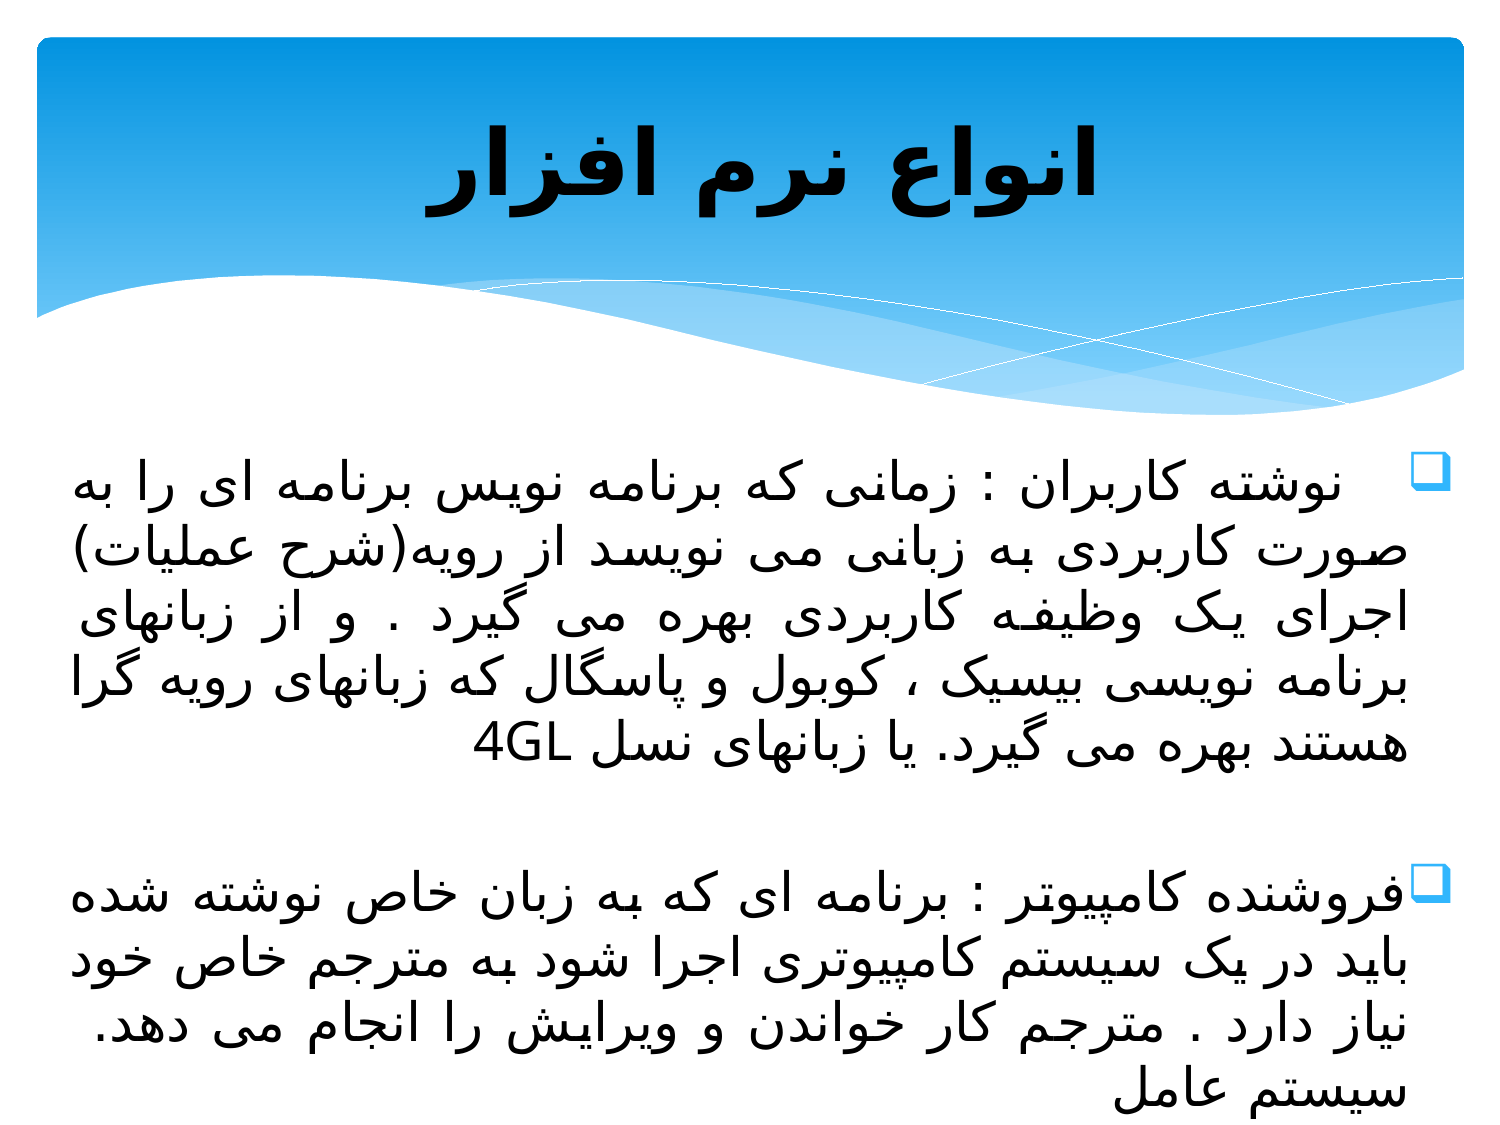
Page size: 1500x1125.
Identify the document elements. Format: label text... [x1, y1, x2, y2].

list نوشته کاربران : زمانی که برنامه نویس برنامه ای را به صورت کاربردی به زبانی می نویسد از رویه(شرح عملیات) اجرای یک وظیفه کاربردی بهره می گیرد . و از زبانهای برنامه نویسی بیسیک ، کوبول و پاسگال که زبانهای رویه گرا هستند بهره می گیرد. یا زبانهای نسل 4GL فروشنده کامپیوتر : برنامه ای که به زبان خاص نوشته شده باید در یک سیستم کامپیوتری اجرا شود به مترجم خاص خود نیاز دارد . مترجم کار خواندن و ویرایش را انجام می دهد. سیستم عامل [53, 438, 1471, 1071]
title انواع نرم افزار [75, 55, 1425, 261]
